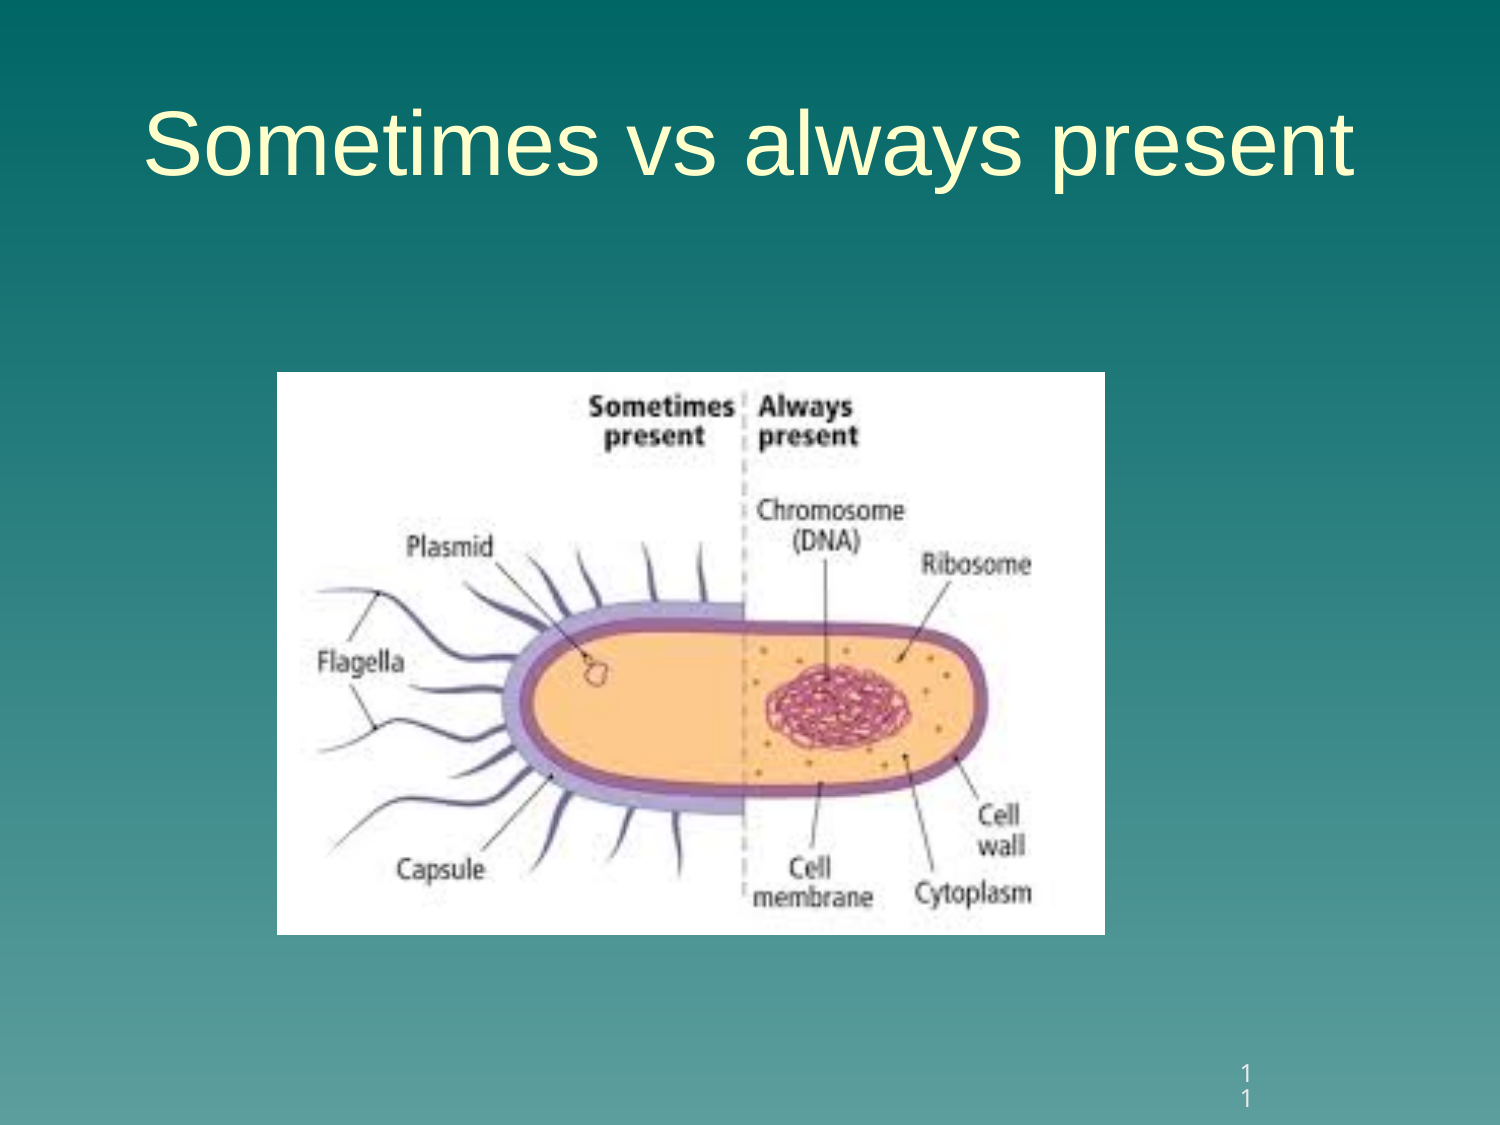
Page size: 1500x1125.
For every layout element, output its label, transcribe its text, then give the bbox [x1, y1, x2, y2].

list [277, 372, 1105, 935]
slide_number 11 [1224, 1051, 1276, 1100]
title Sometimes vs always present [75, 15, 1425, 263]
